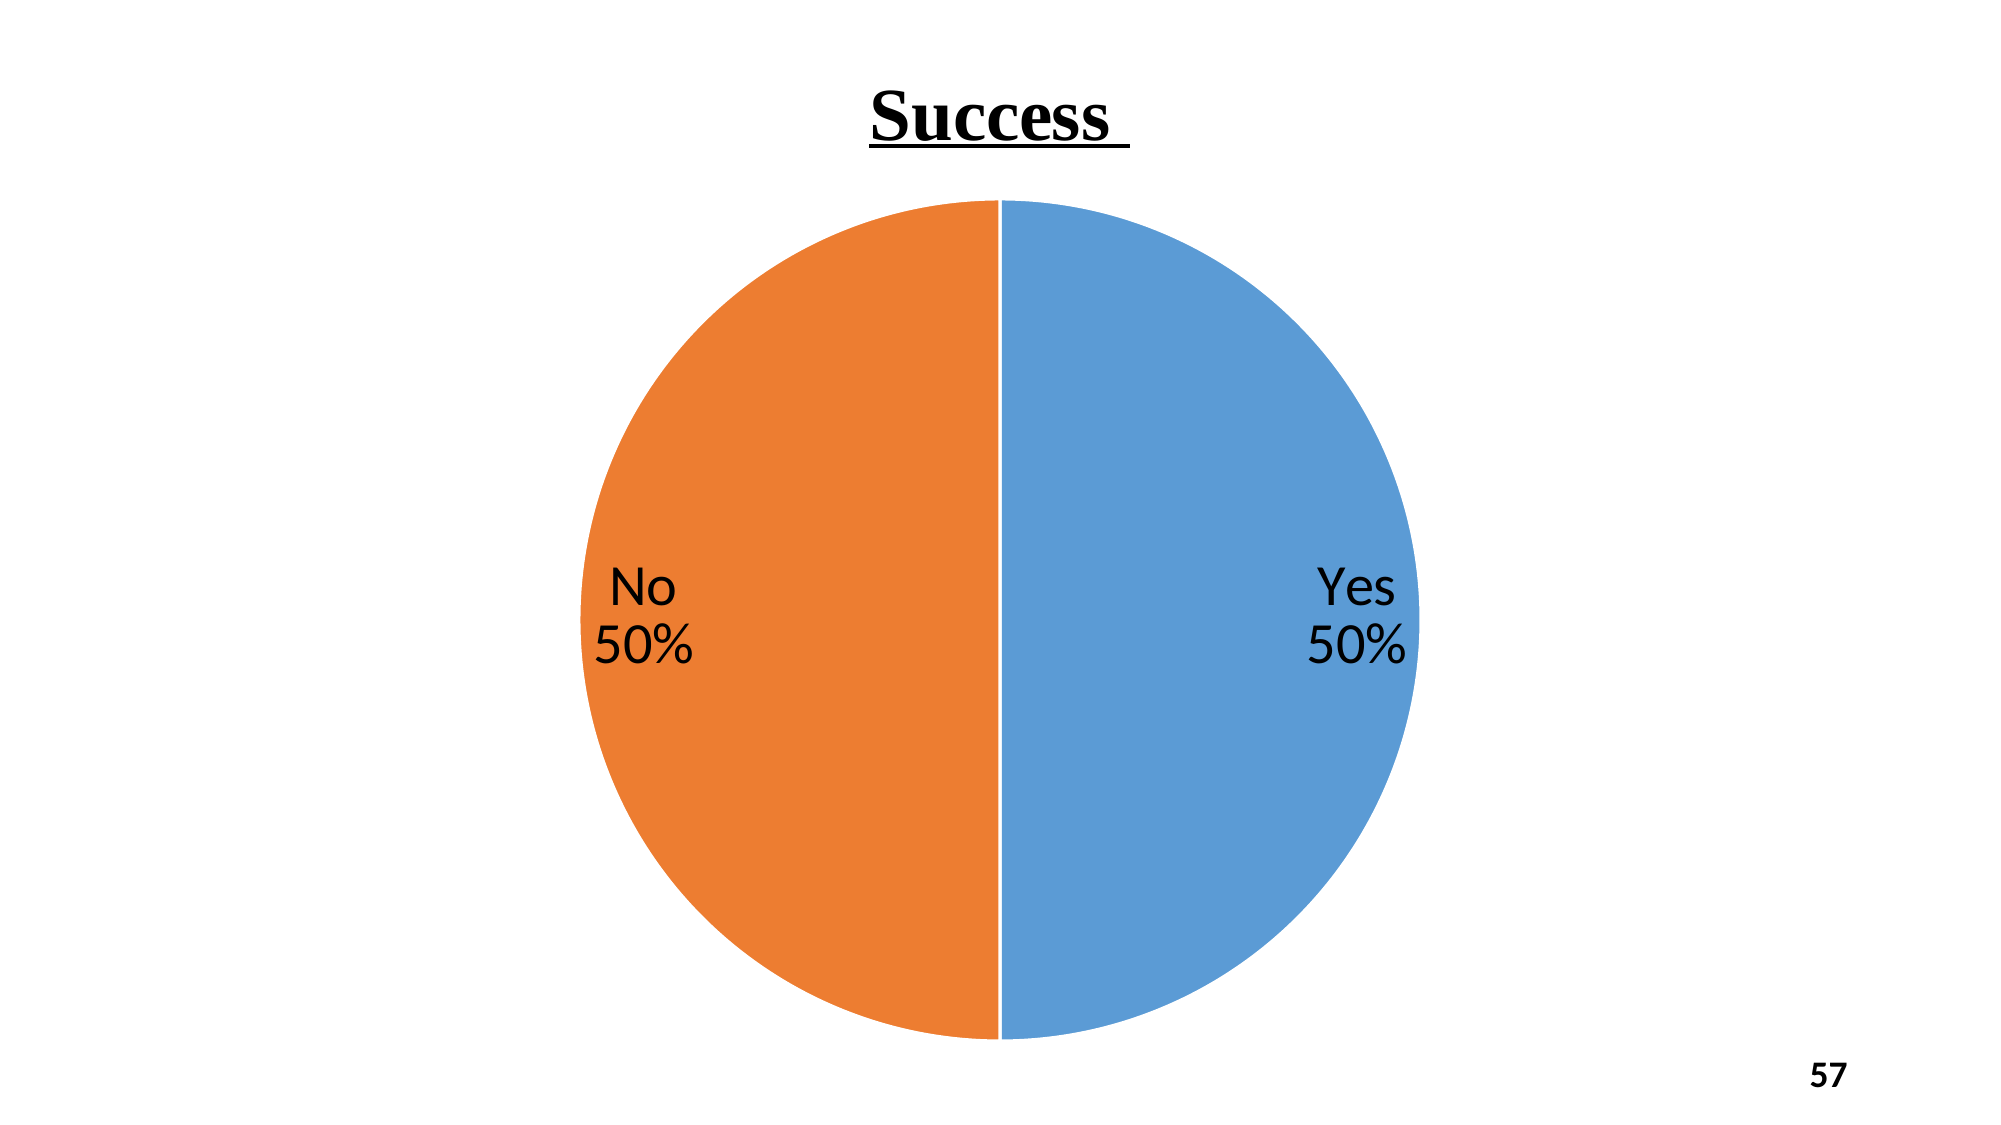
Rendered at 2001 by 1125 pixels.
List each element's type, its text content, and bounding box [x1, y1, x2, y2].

chart [277, 21, 1723, 1062]
slide_number 57 [1412, 1042, 1863, 1103]
